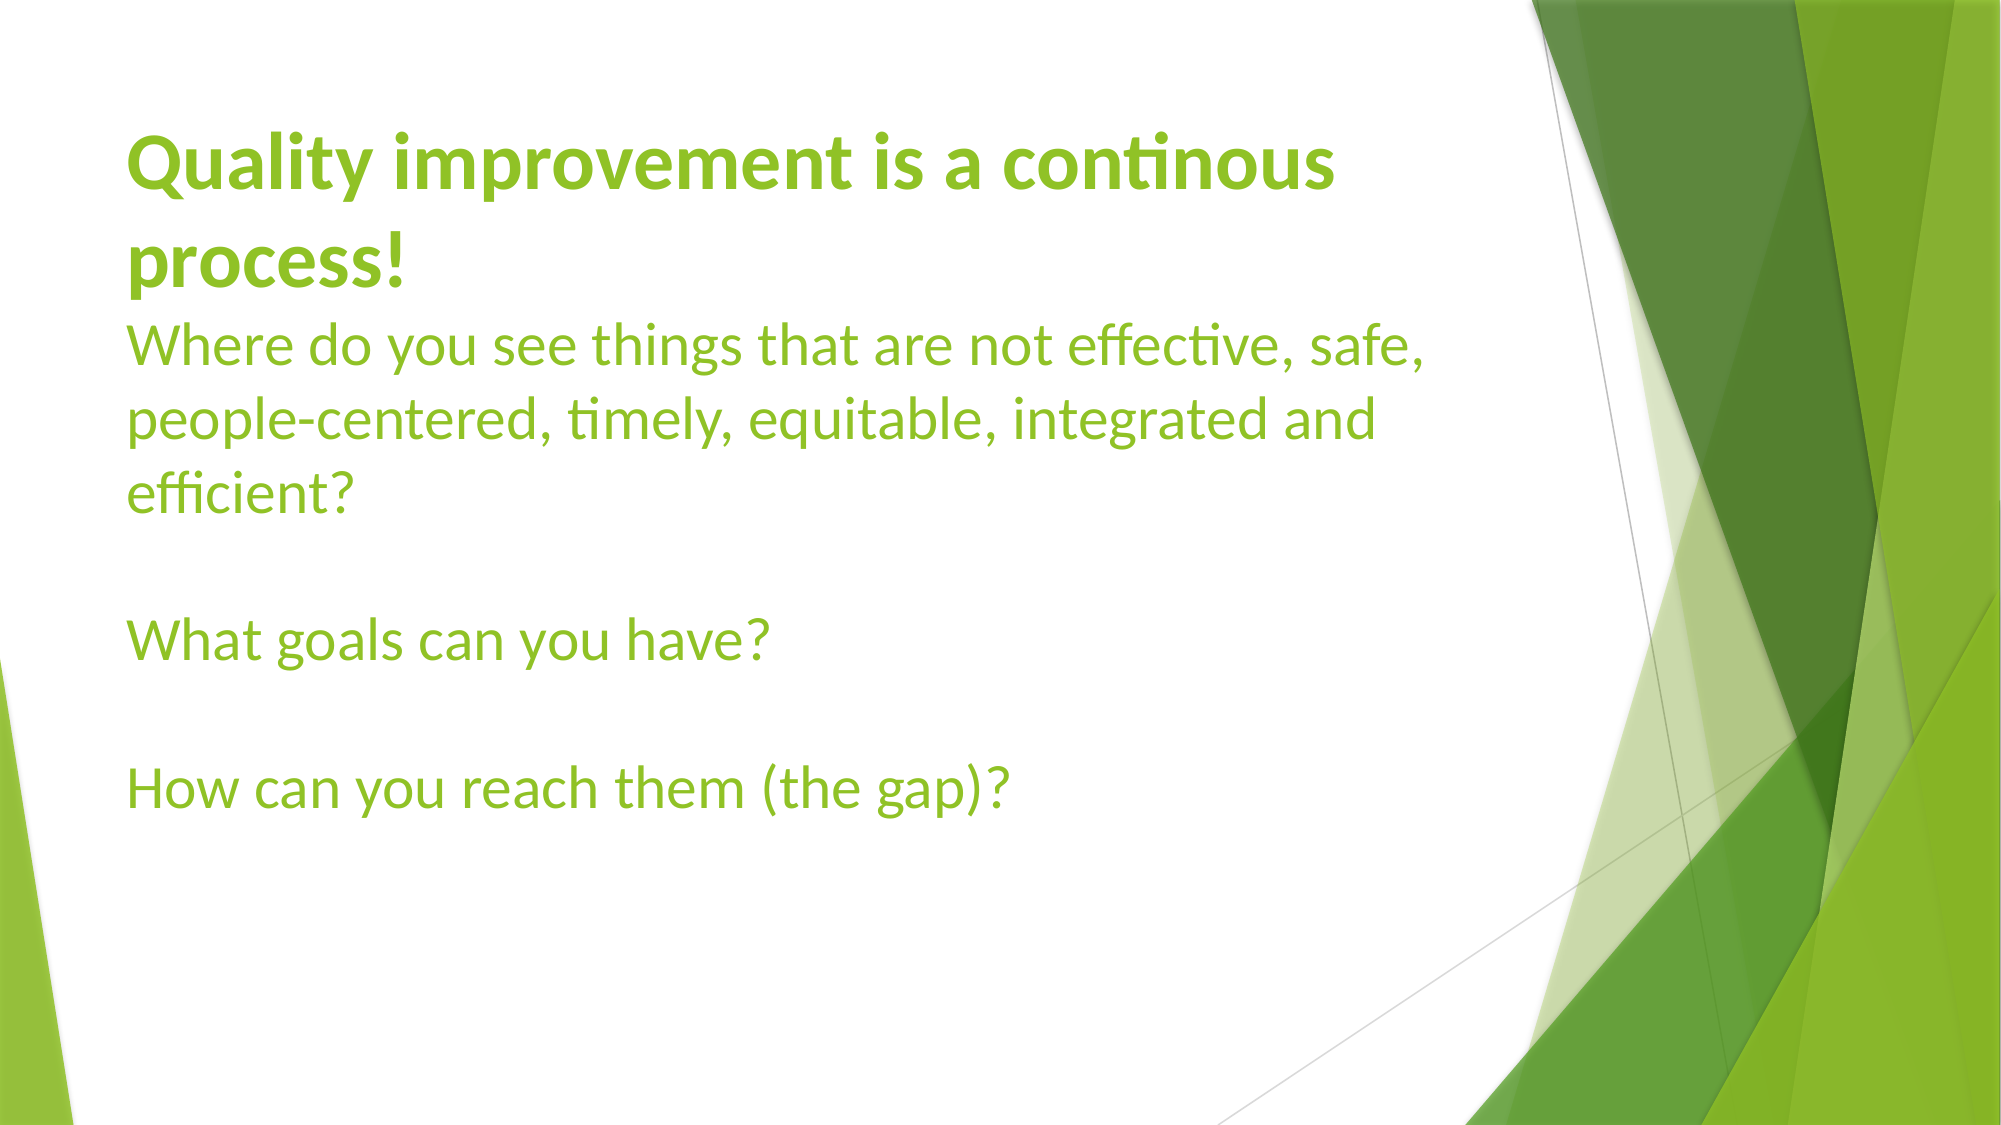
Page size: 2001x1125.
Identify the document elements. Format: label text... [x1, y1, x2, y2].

title Quality improvement is a continous process! Where do you see things that are not effective, safe, people-centered, timely, equitable, integrated and efficient? What goals can you have? How can you reach them (the gap)? [111, 99, 1522, 934]
